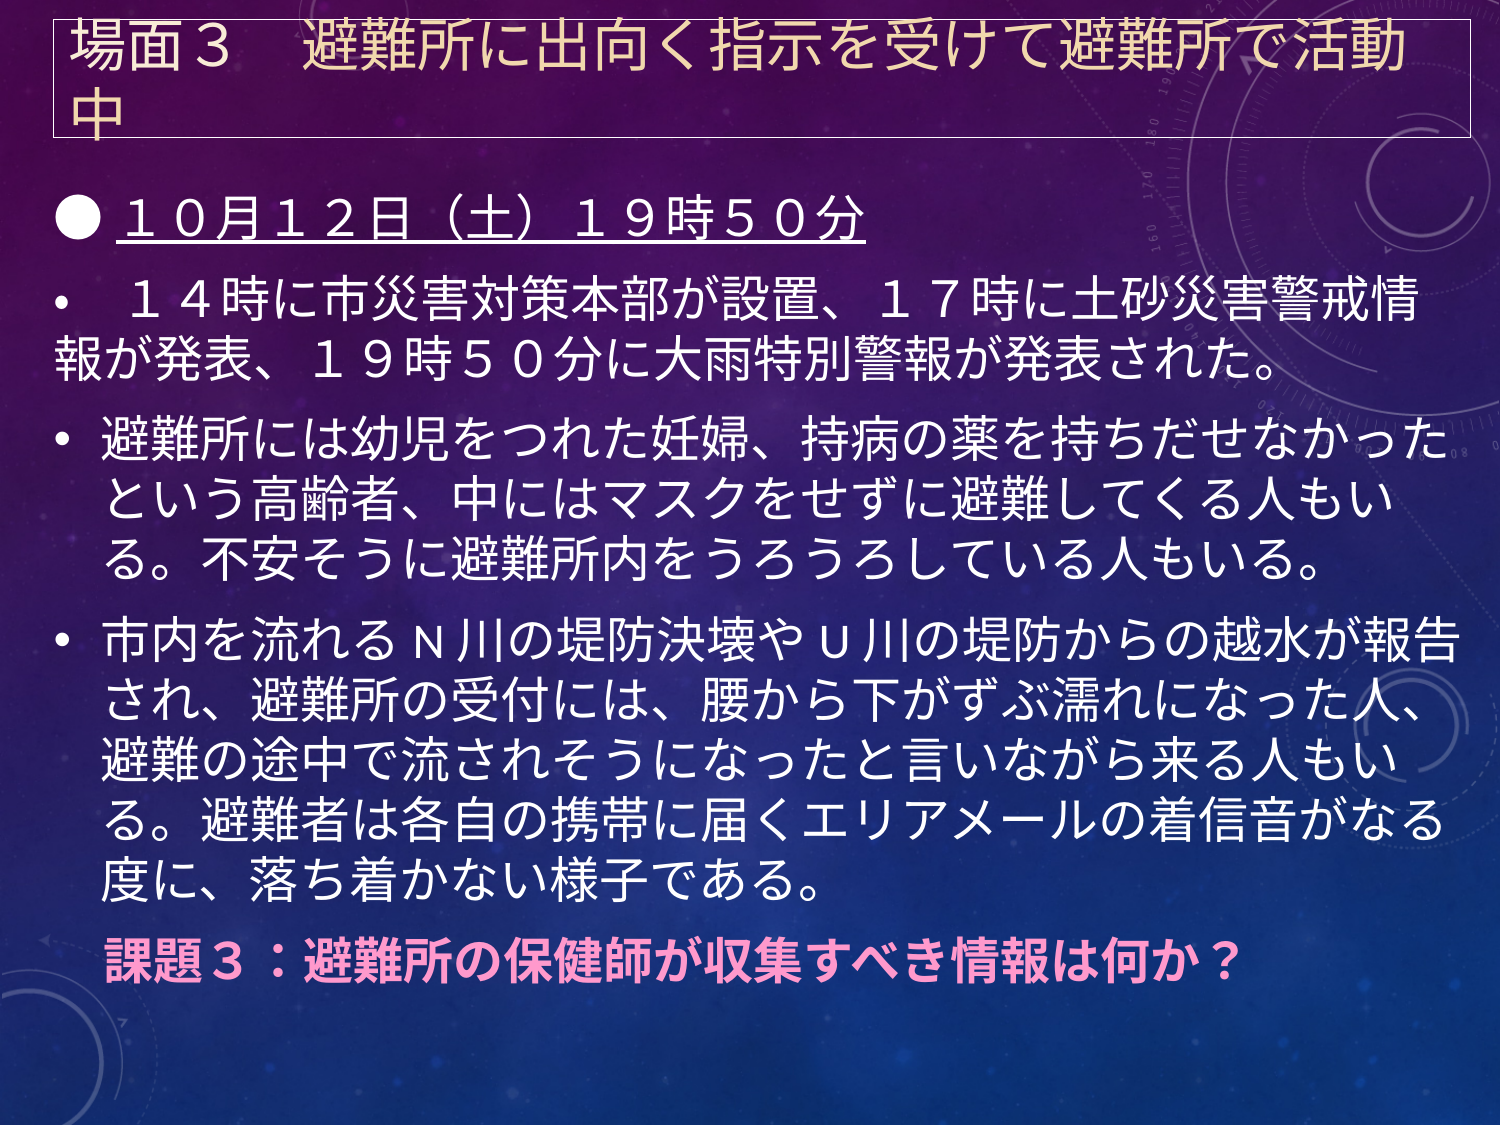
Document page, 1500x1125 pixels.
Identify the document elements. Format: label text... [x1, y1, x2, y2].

picture [0, 0, 1500, 1125]
text_box ●１０月１２日（土）１９時５０分 ・ １４時に市災害対策本部が設置、１７時に土砂災害警戒情報が発表、１９時５０分に大雨特別警報が発表された。 避難所には幼児をつれた妊婦、持病の薬を持ちだせなかったという高齢者、中にはマスクをせずに避難してくる人もいる。不安そうに避難所内をうろうろしている人もいる。 市内を流れるN川の堤防決壊やU川の堤防からの越水が報告され、避難所の受付には、腰から下がずぶ濡れになった人、避難の途中で流されそうになったと言いながら来る人もいる。避難者は各自の携帯に届くエリアメールの着信音がなる度に、落ち着かない様子である。 課題３：避難所の保健師が収集すべき情報は何か？ [38, 385, 1485, 1083]
title 場面３ 避難所に出向く指示を受けて避難所で活動中 [53, 19, 1471, 138]
